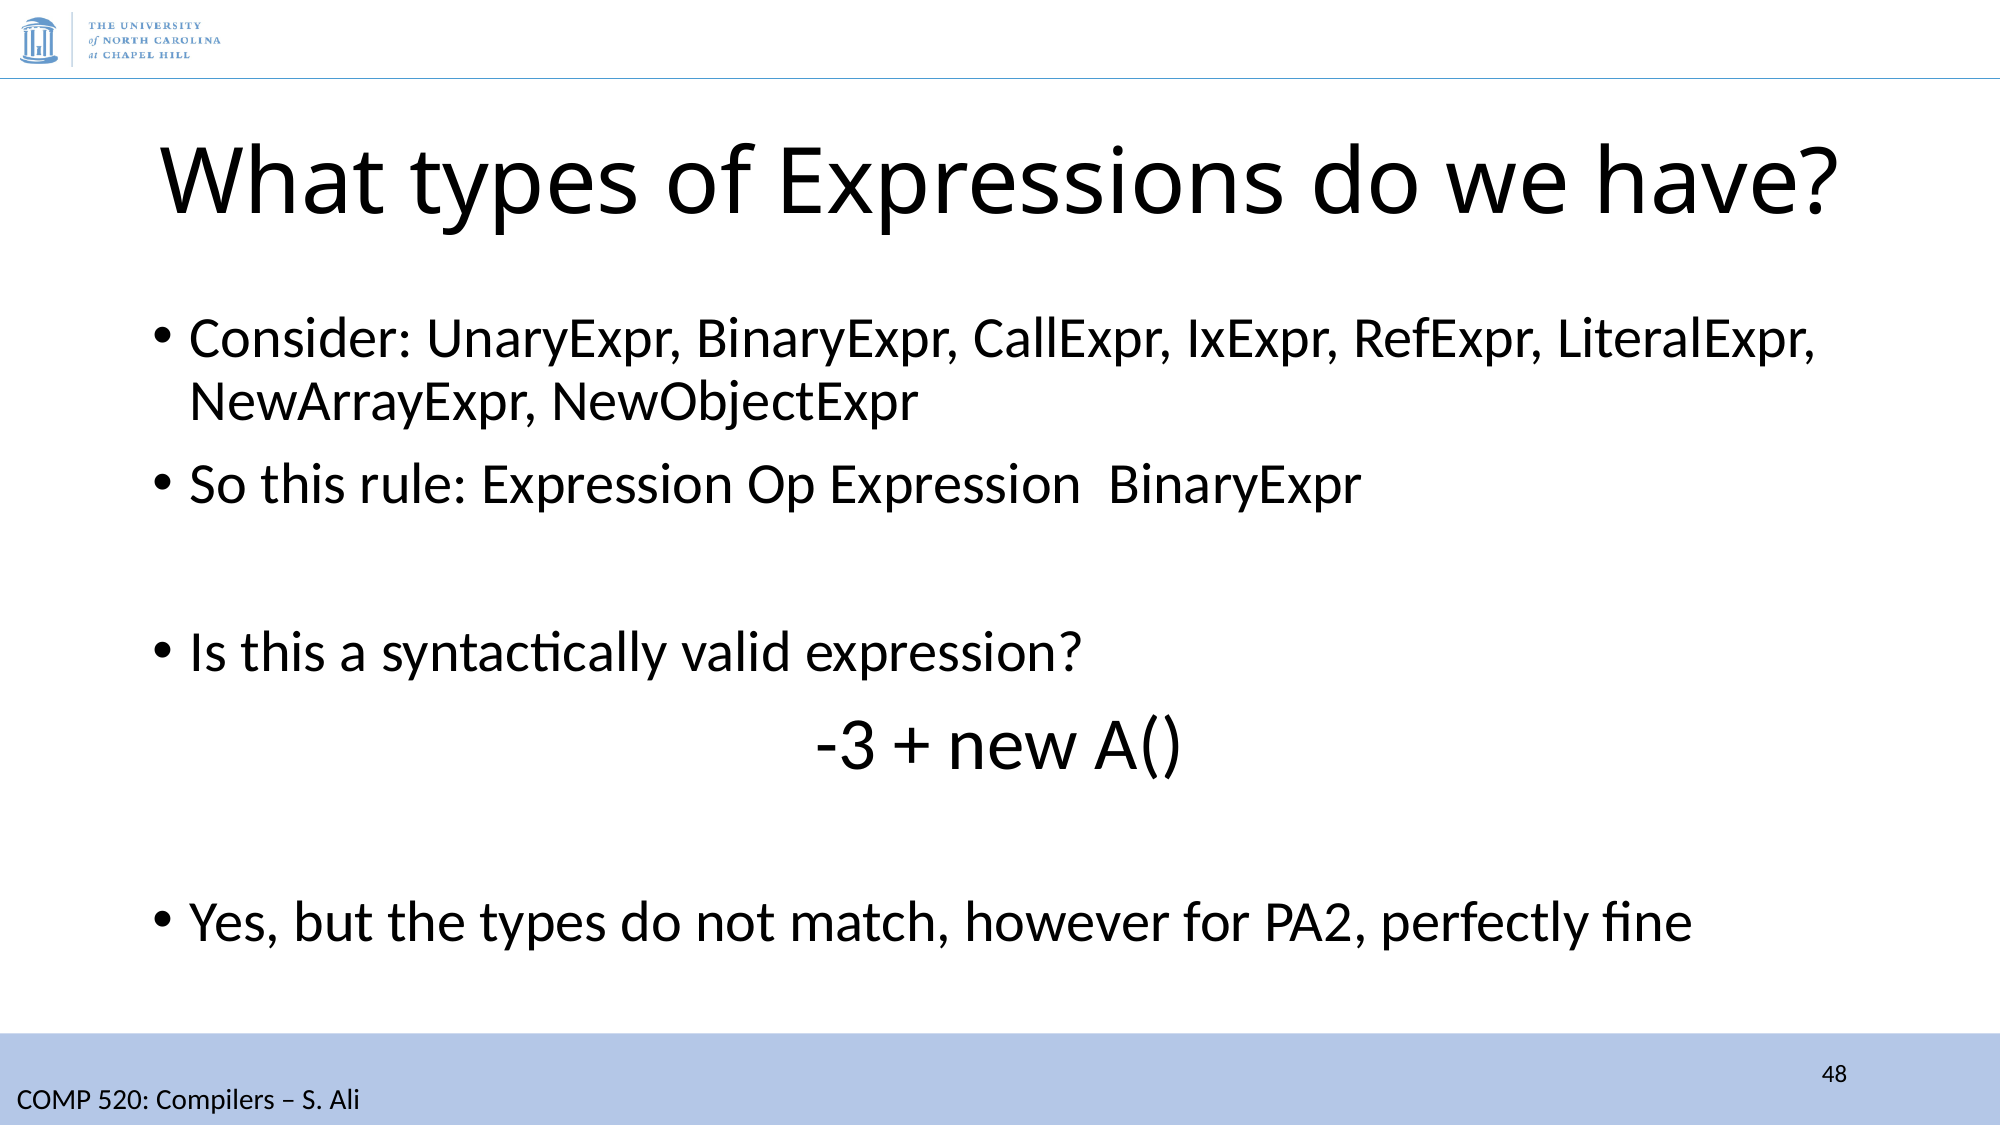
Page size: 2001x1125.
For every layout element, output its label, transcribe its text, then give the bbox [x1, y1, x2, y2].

title What types of Expressions do we have? [137, 89, 1863, 278]
slide_number 48 [1412, 1042, 1863, 1103]
picture [16, 12, 228, 67]
text_box [0, 1032, 2000, 1125]
text_box COMP 520: Compilers – S. Ali [2, 1072, 376, 1123]
